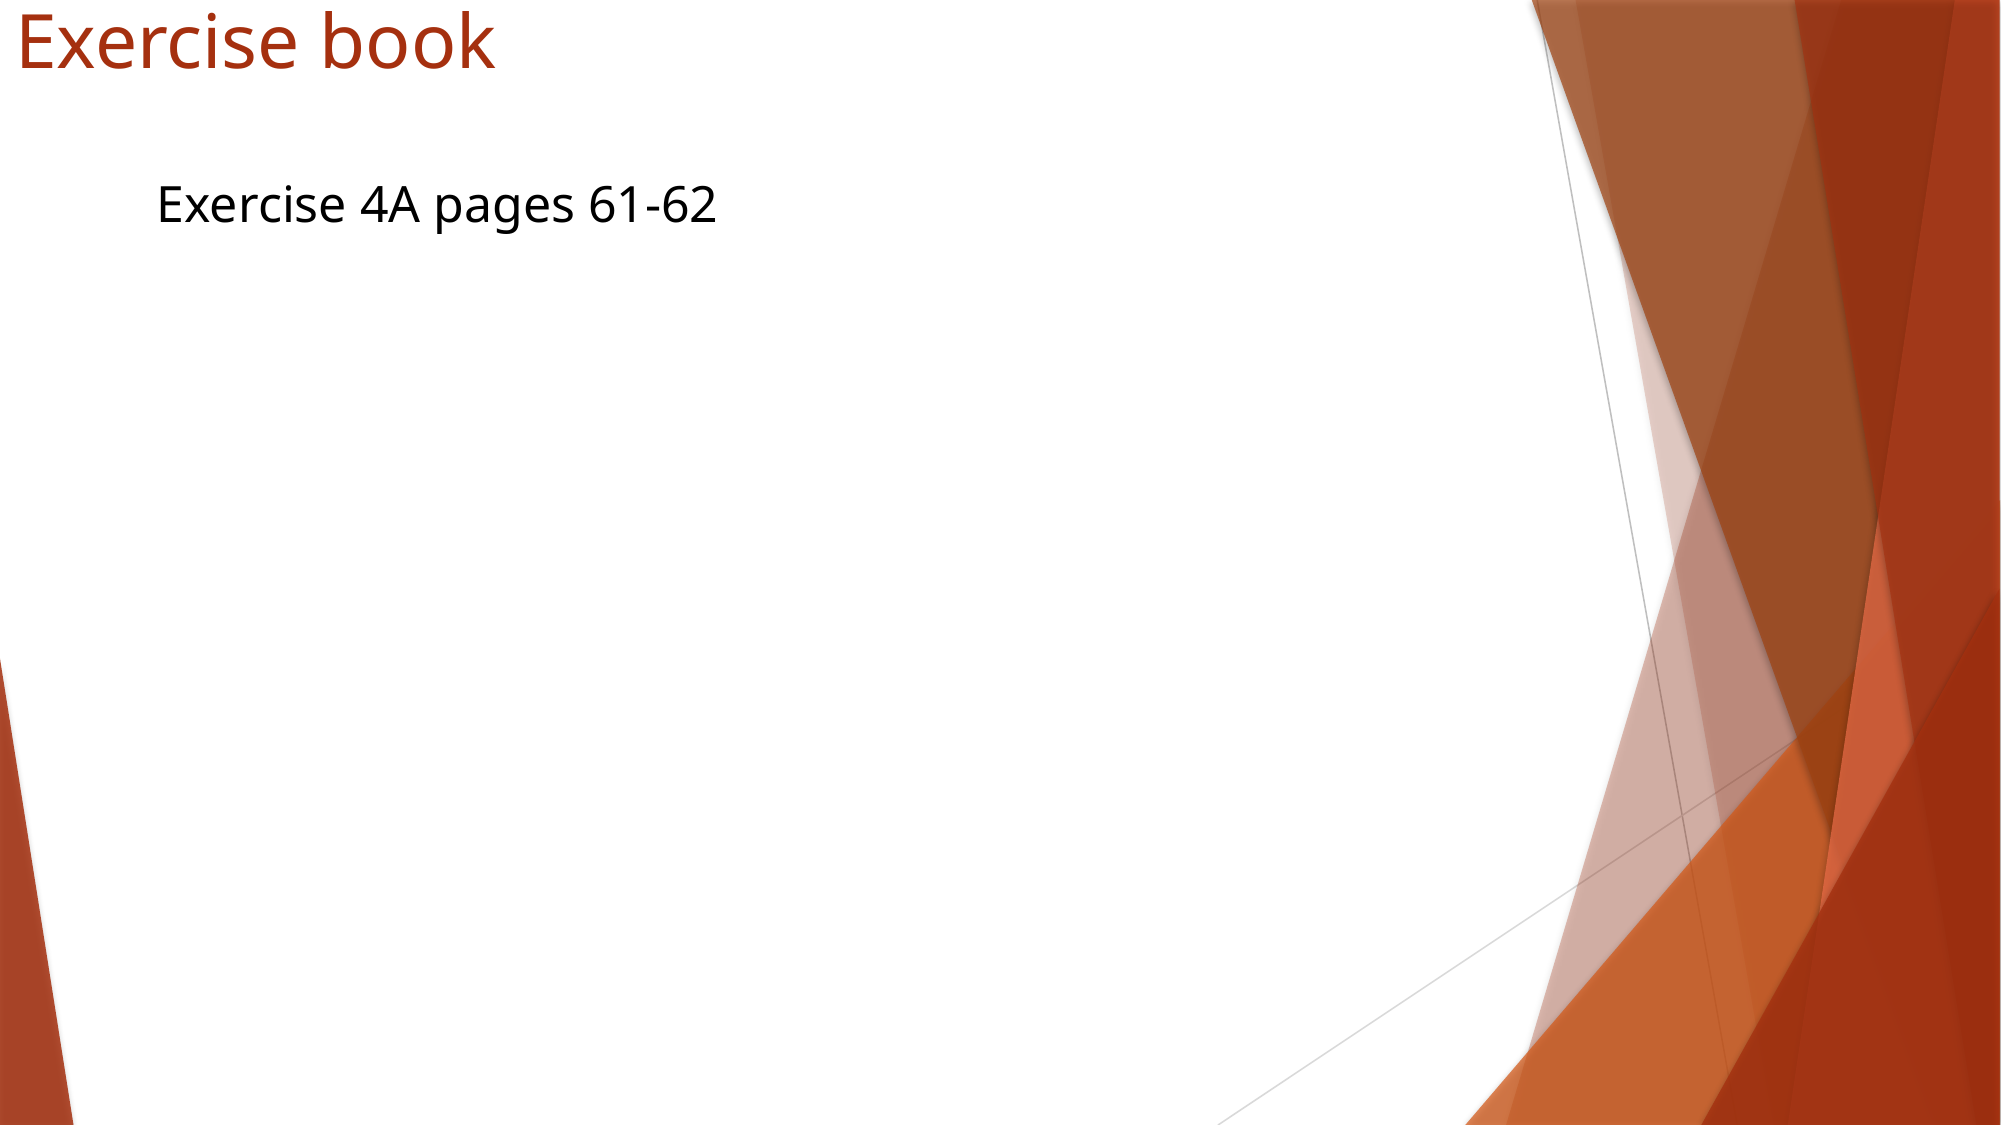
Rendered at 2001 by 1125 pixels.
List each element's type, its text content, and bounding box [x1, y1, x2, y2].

title Exercise book [0, 0, 1411, 112]
text_box Exercise 4A pages 61-62 [142, 164, 734, 240]
